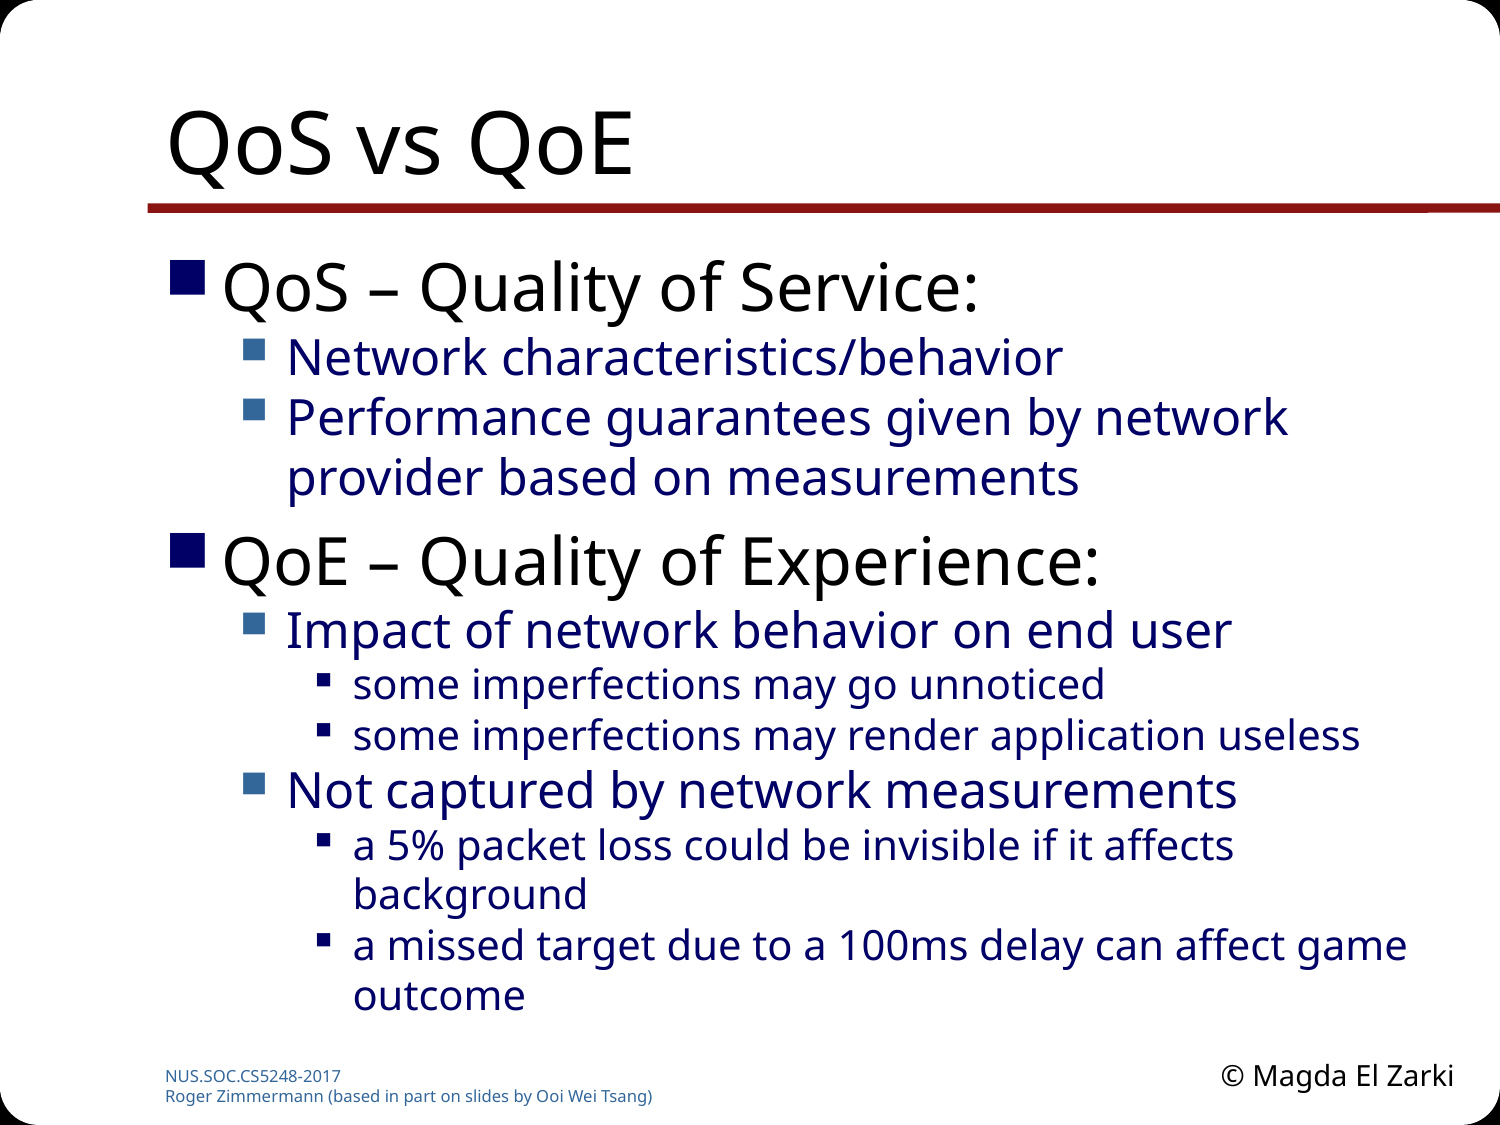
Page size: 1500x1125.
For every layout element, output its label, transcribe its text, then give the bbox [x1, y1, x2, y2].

footer [549, 1024, 1038, 1101]
list QoS – Quality of Service: Network characteristics/behavior Performance guarantees given by network provider based on measurements QoE – Quality of Experience: Impact of network behavior on end user some imperfections may go unnoticed some imperfections may render application useless Not captured by network measurements a 5% packet loss could be invisible if it affects background a missed target due to a 100ms delay can affect game outcome [149, 237, 1451, 981]
text_box © Magda El Zarki [1205, 1049, 1470, 1100]
slide_number NUS.SOC.CS5248-2017 Roger Zimmermann (based in part on slides by Ooi Wei Tsang) [149, 1058, 549, 1101]
title QoS vs QoE [149, 45, 1426, 234]
